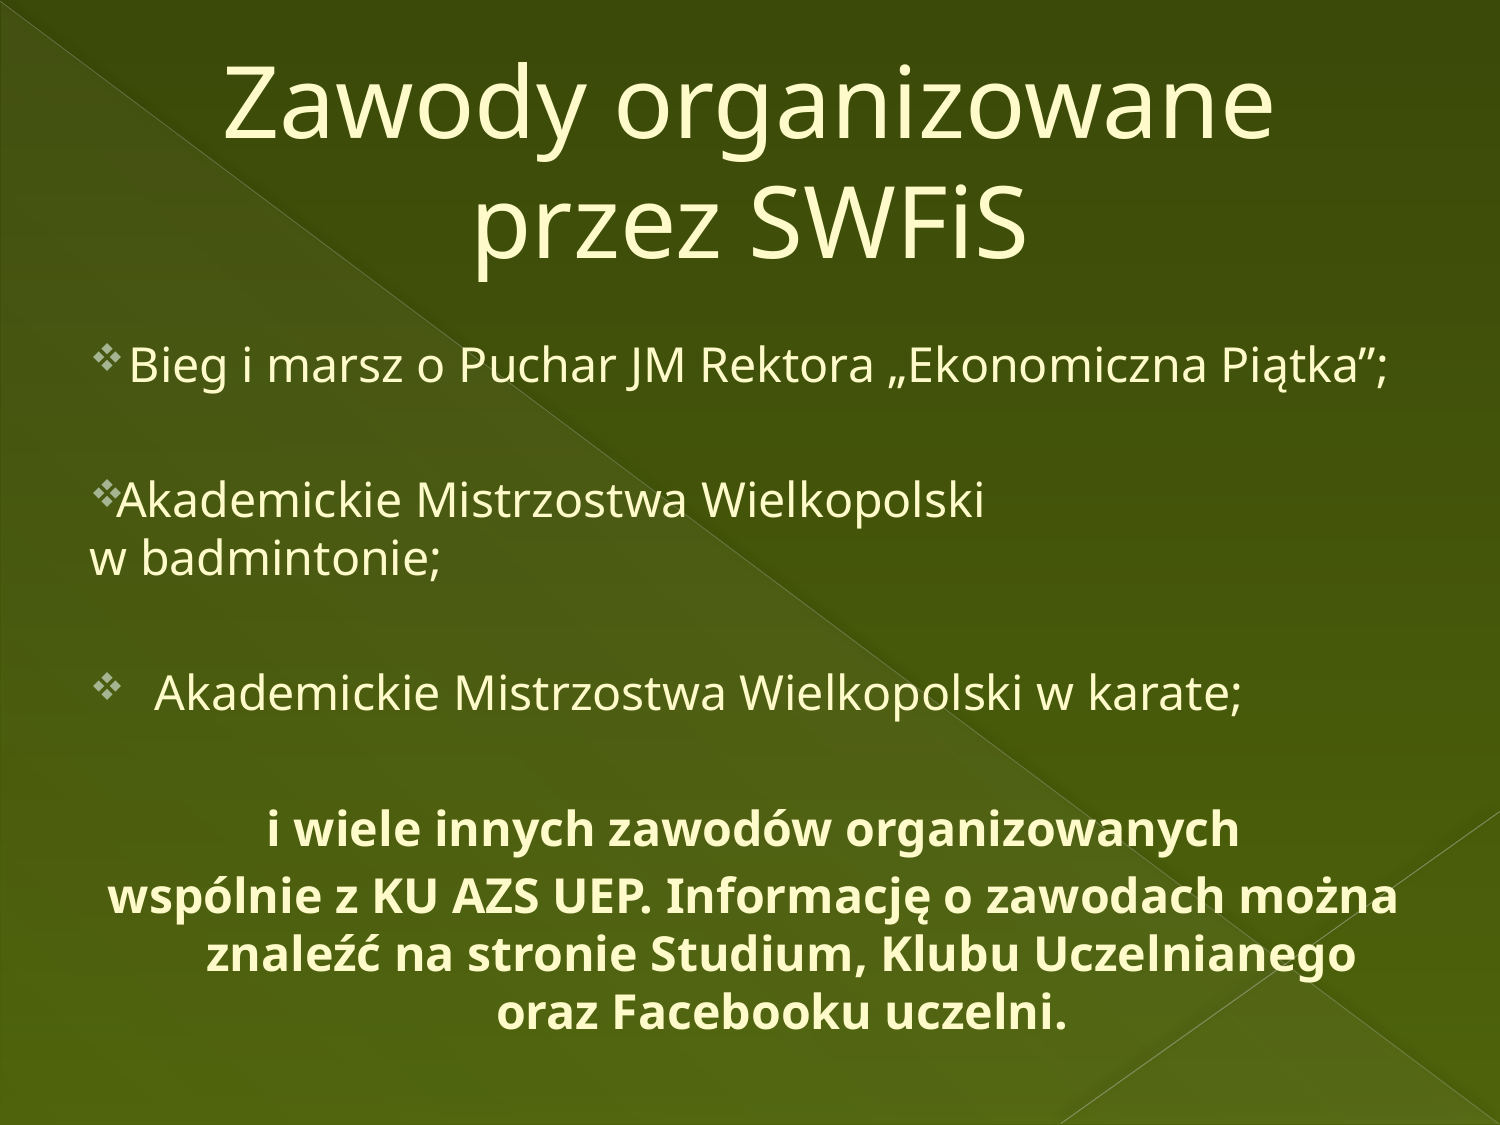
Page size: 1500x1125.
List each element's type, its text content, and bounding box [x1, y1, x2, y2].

list Bieg i marsz o Puchar JM Rektora „Ekonomiczna Piątka”; Akademickie Mistrzostwa Wielkopolski w badmintonie; Akademickie Mistrzostwa Wielkopolski w karate; i wiele innych zawodów organizowanych wspólnie z KU AZS UEP. Informację o zawodach można znaleźć na stronie Studium, Klubu Uczelnianego oraz Facebooku uczelni. [75, 326, 1425, 1059]
title Zawody organizowane przez SWFiS [75, 43, 1425, 274]
